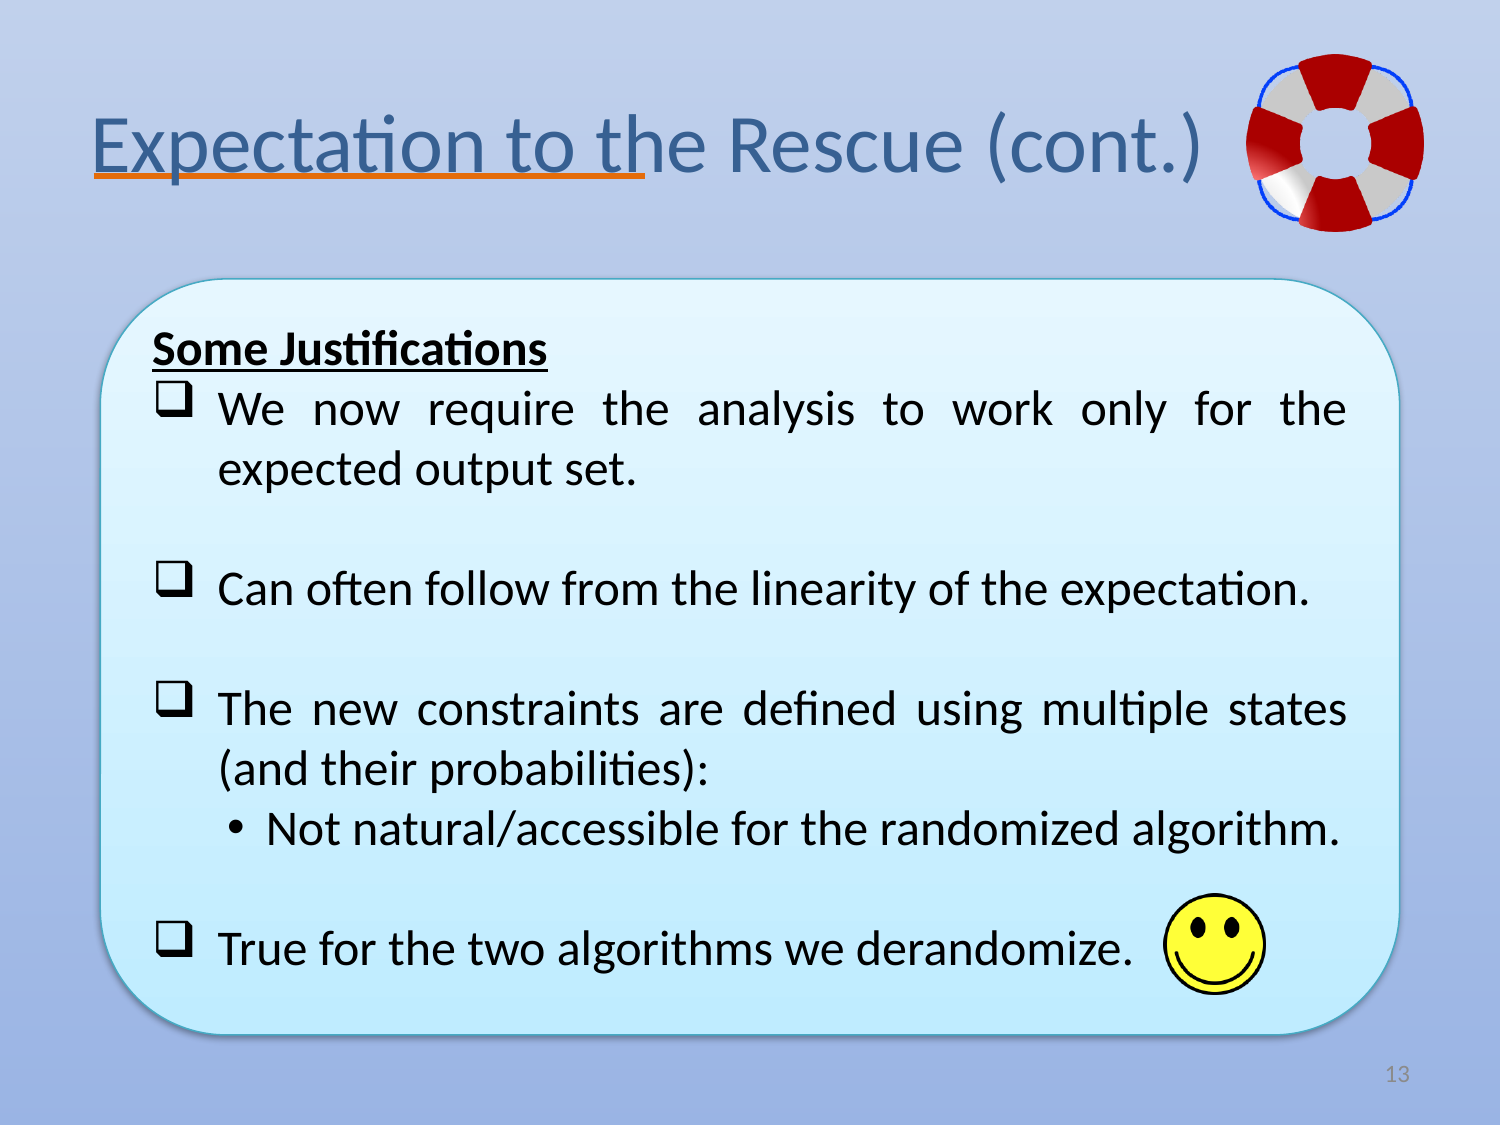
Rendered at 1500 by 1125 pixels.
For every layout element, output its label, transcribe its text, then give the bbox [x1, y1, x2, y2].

picture [1163, 892, 1266, 996]
picture [1245, 54, 1424, 232]
text_box Some Justifications We now require the analysis to work only for the expected output set. Can often follow from the linearity of the expectation. The new constraints are defined using multiple states (and their probabilities): Not natural/accessible for the randomized algorithm. True for the two algorithms we derandomize. [99, 278, 1401, 1036]
slide_number 13 [1074, 1042, 1425, 1103]
title Expectation to the Rescue (cont.) [75, 45, 1425, 233]
